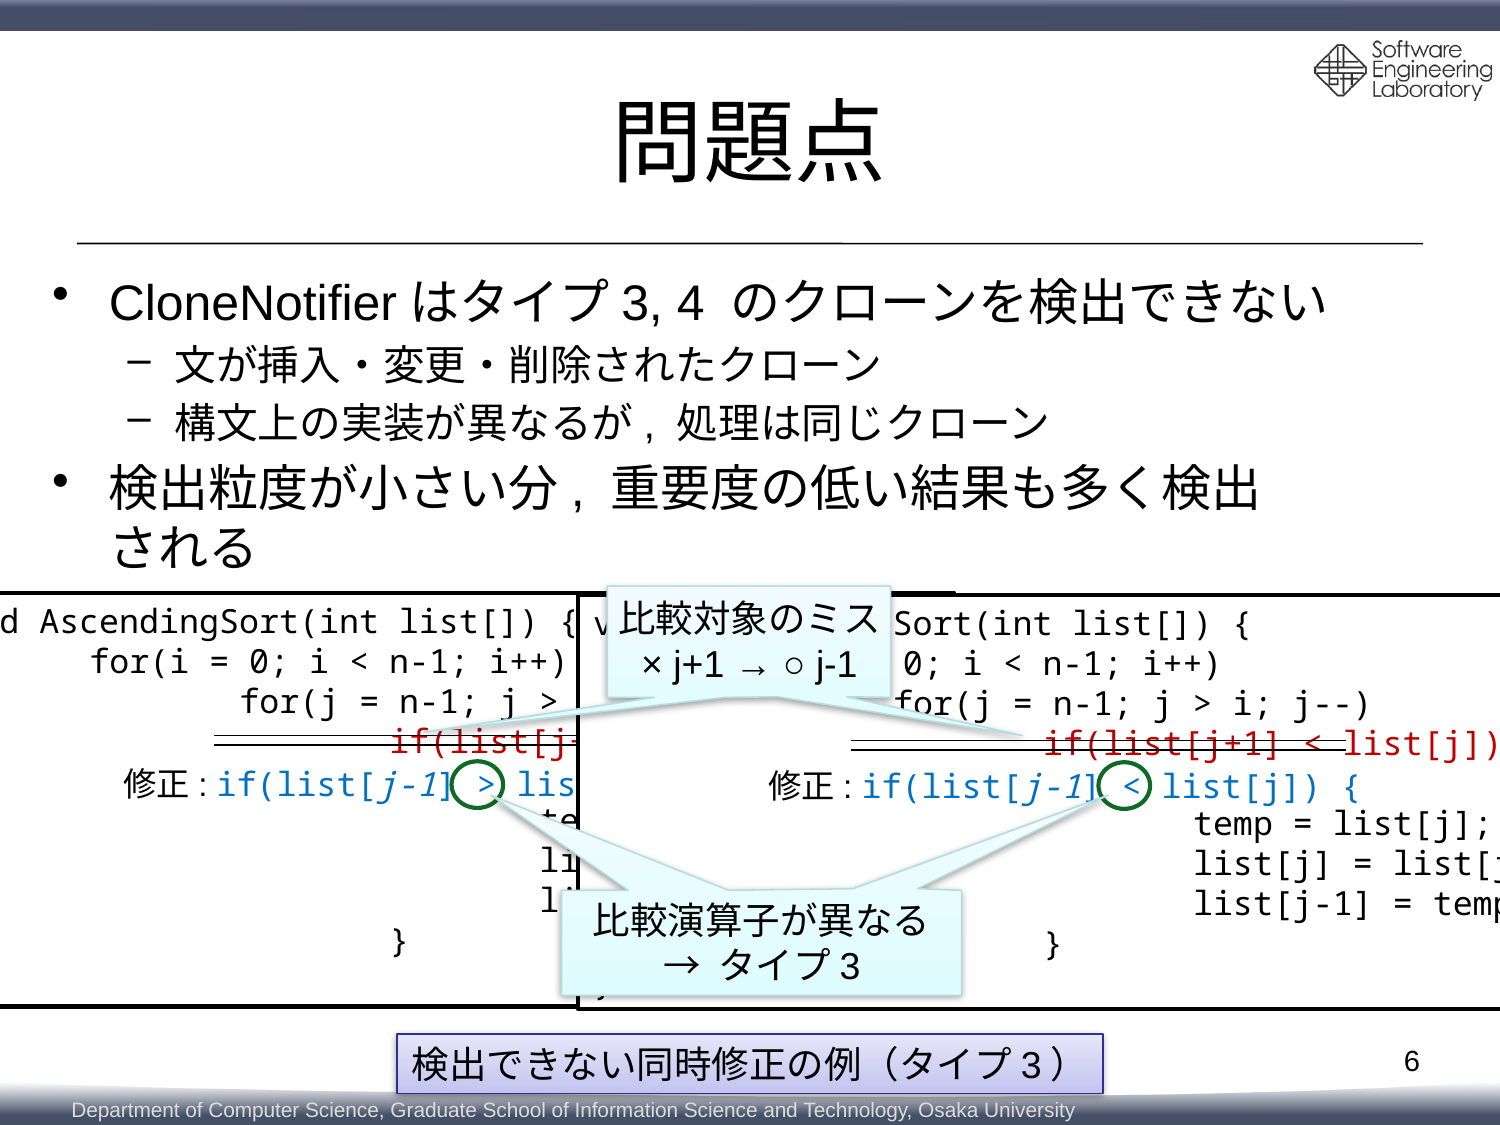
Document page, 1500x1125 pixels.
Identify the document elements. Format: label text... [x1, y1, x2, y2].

list CloneNotifierはタイプ3, 4 のクローンを検出できない 文が挿入・変更・削除されたクローン 構文上の実装が異なるが, 処理は同じクローン 検出粒度が小さい分, 重要度の低い結果も多く検出 される [37, 262, 1463, 577]
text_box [451, 761, 1151, 996]
slide_number 6 [1246, 1034, 1436, 1083]
picture [0, 1082, 1500, 1125]
picture [0, 0, 1500, 31]
picture [1314, 40, 1492, 101]
text_box 修正: if(list[j-1] < list[j]) { [1151, 758, 1377, 813]
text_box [423, 585, 1023, 736]
text_box 修正: if(list[j-1] > list[j]) { [109, 755, 576, 811]
text_box 検出できない同時修正の例（タイプ3） [396, 1033, 1104, 1094]
title 問題点 [74, 44, 1424, 233]
text_box void DescendingSort(int list[]) { for(i = 0; i < n-1; i++) for(j = n-1; j > i; j--) if(list[j+1] < list[j]) { temp = list[j]; list[j] = list[j-1]; list[j-1] = temp; } } [576, 593, 1500, 1011]
text_box void AscendingSort(int list[]) { for(i = 0; i < n-1; i++) for(j = n-1; j > i; j--) if(list[j+1] > list[j]) { temp = list[j]; list[j] = list[j-1]; list[j-1] = temp; } } [0, 591, 576, 1009]
